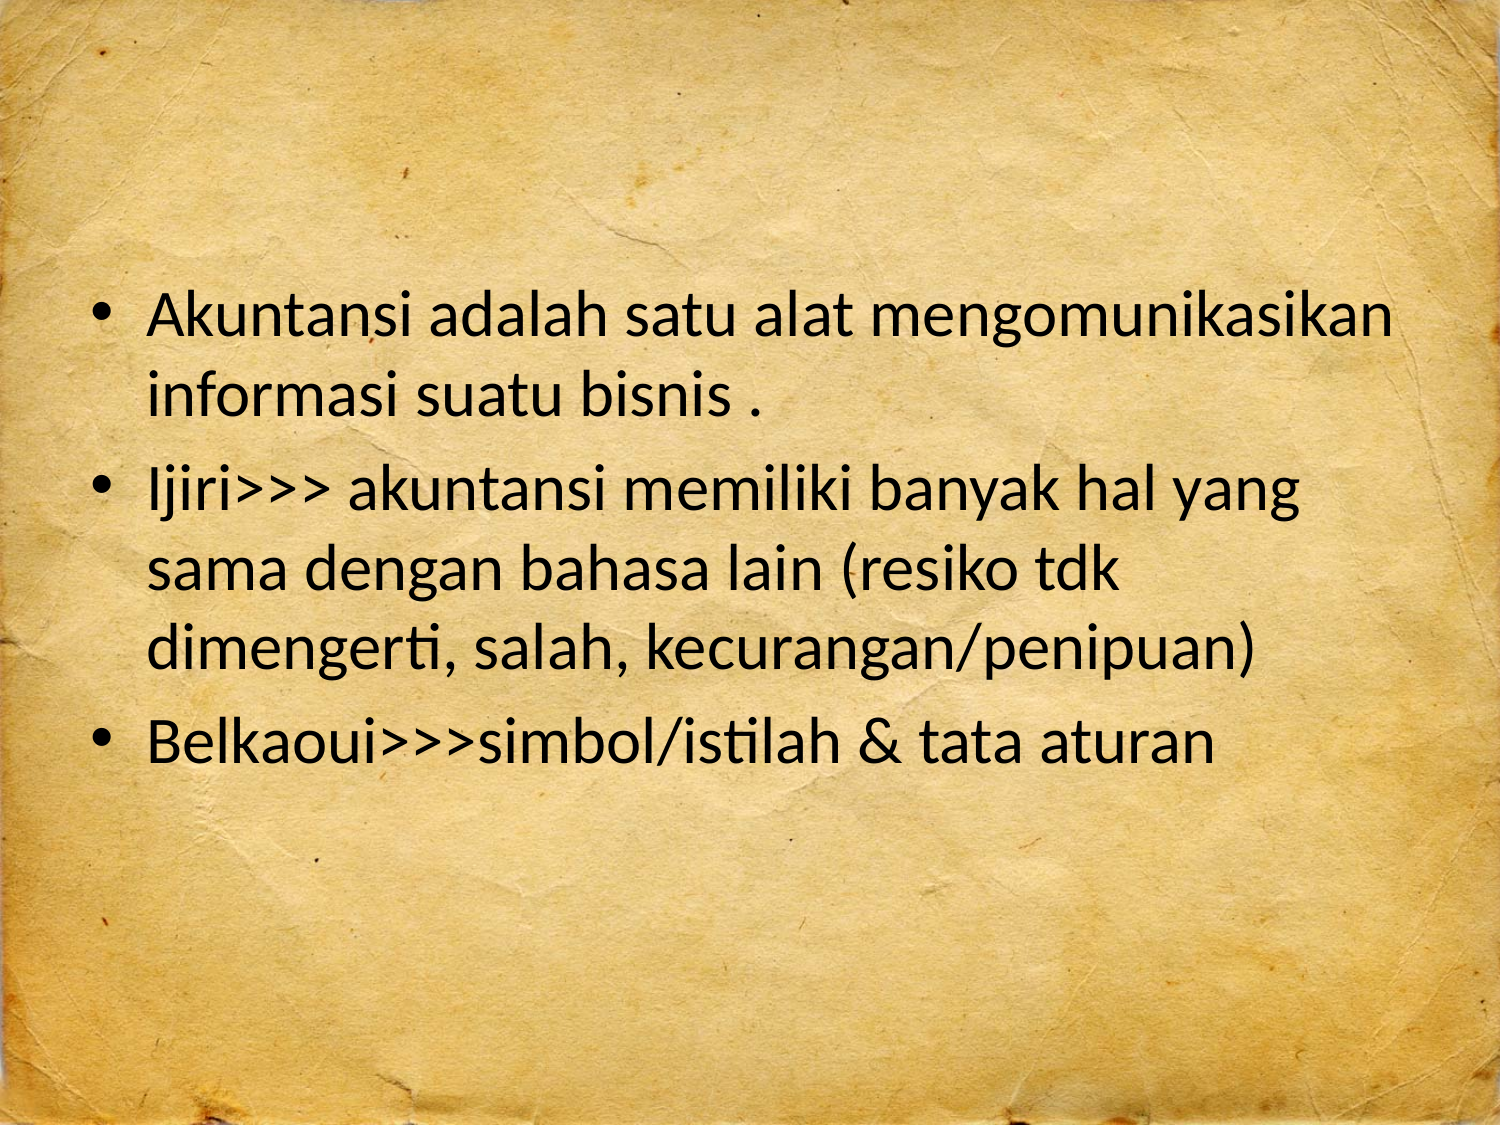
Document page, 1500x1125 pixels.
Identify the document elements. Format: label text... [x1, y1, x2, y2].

list Akuntansi adalah satu alat mengomunikasikan informasi suatu bisnis . Ijiri>>> akuntansi memiliki banyak hal yang sama dengan bahasa lain (resiko tdk dimengerti, salah, kecurangan/penipuan) Belkaoui>>>simbol/istilah & tata aturan [75, 262, 1425, 1005]
picture [0, 0, 1500, 1125]
